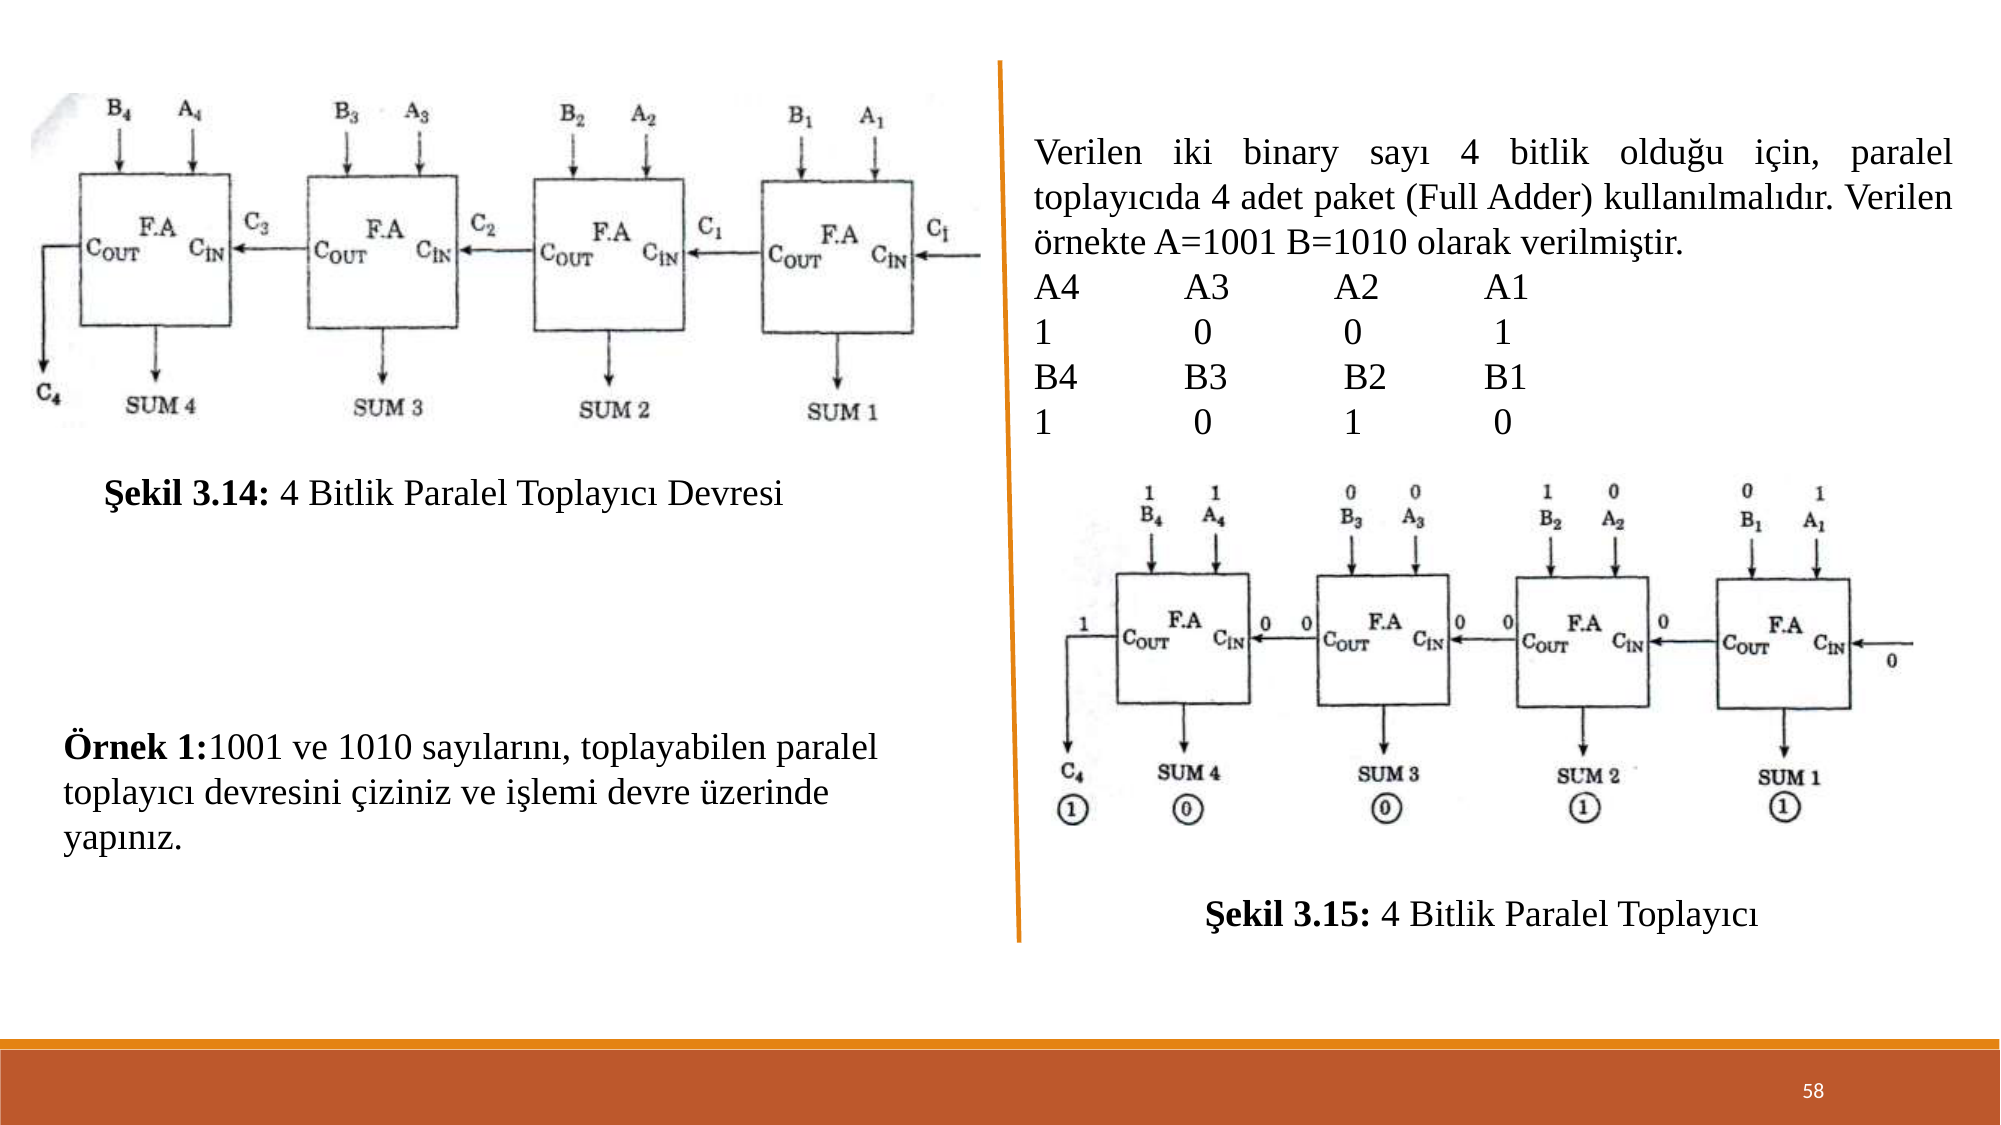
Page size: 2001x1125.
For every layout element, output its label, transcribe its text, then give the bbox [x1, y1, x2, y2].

picture [1050, 473, 1914, 827]
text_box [999, 59, 1020, 944]
text_box Verilen iki binary sayı 4 bitlik olduğu için, paralel toplayıcıda 4 adet paket (Full Adder) kullanılmalıdır. Verilen örnekte A=1001 B=1010 olarak verilmiştir. A4 A3 A2 A1 1 0 0 1 B4 B3 B2 B1 1 0 1 0 [1028, 119, 1970, 450]
text_box Şekil 3.15: 4 Bitlik Paralel Toplayıcı [1189, 881, 1775, 942]
text_box Örnek 1:1001 ve 1010 sayılarını, toplayabilen paralel toplayıcı devresini çiziniz ve işlemi devre üzerinde yapınız. [48, 715, 981, 865]
text_box Şekil 3.14: 4 Bitlik Paralel Toplayıcı Devresi [88, 460, 800, 521]
picture [30, 92, 982, 429]
slide_number 58 [1624, 1059, 1840, 1120]
